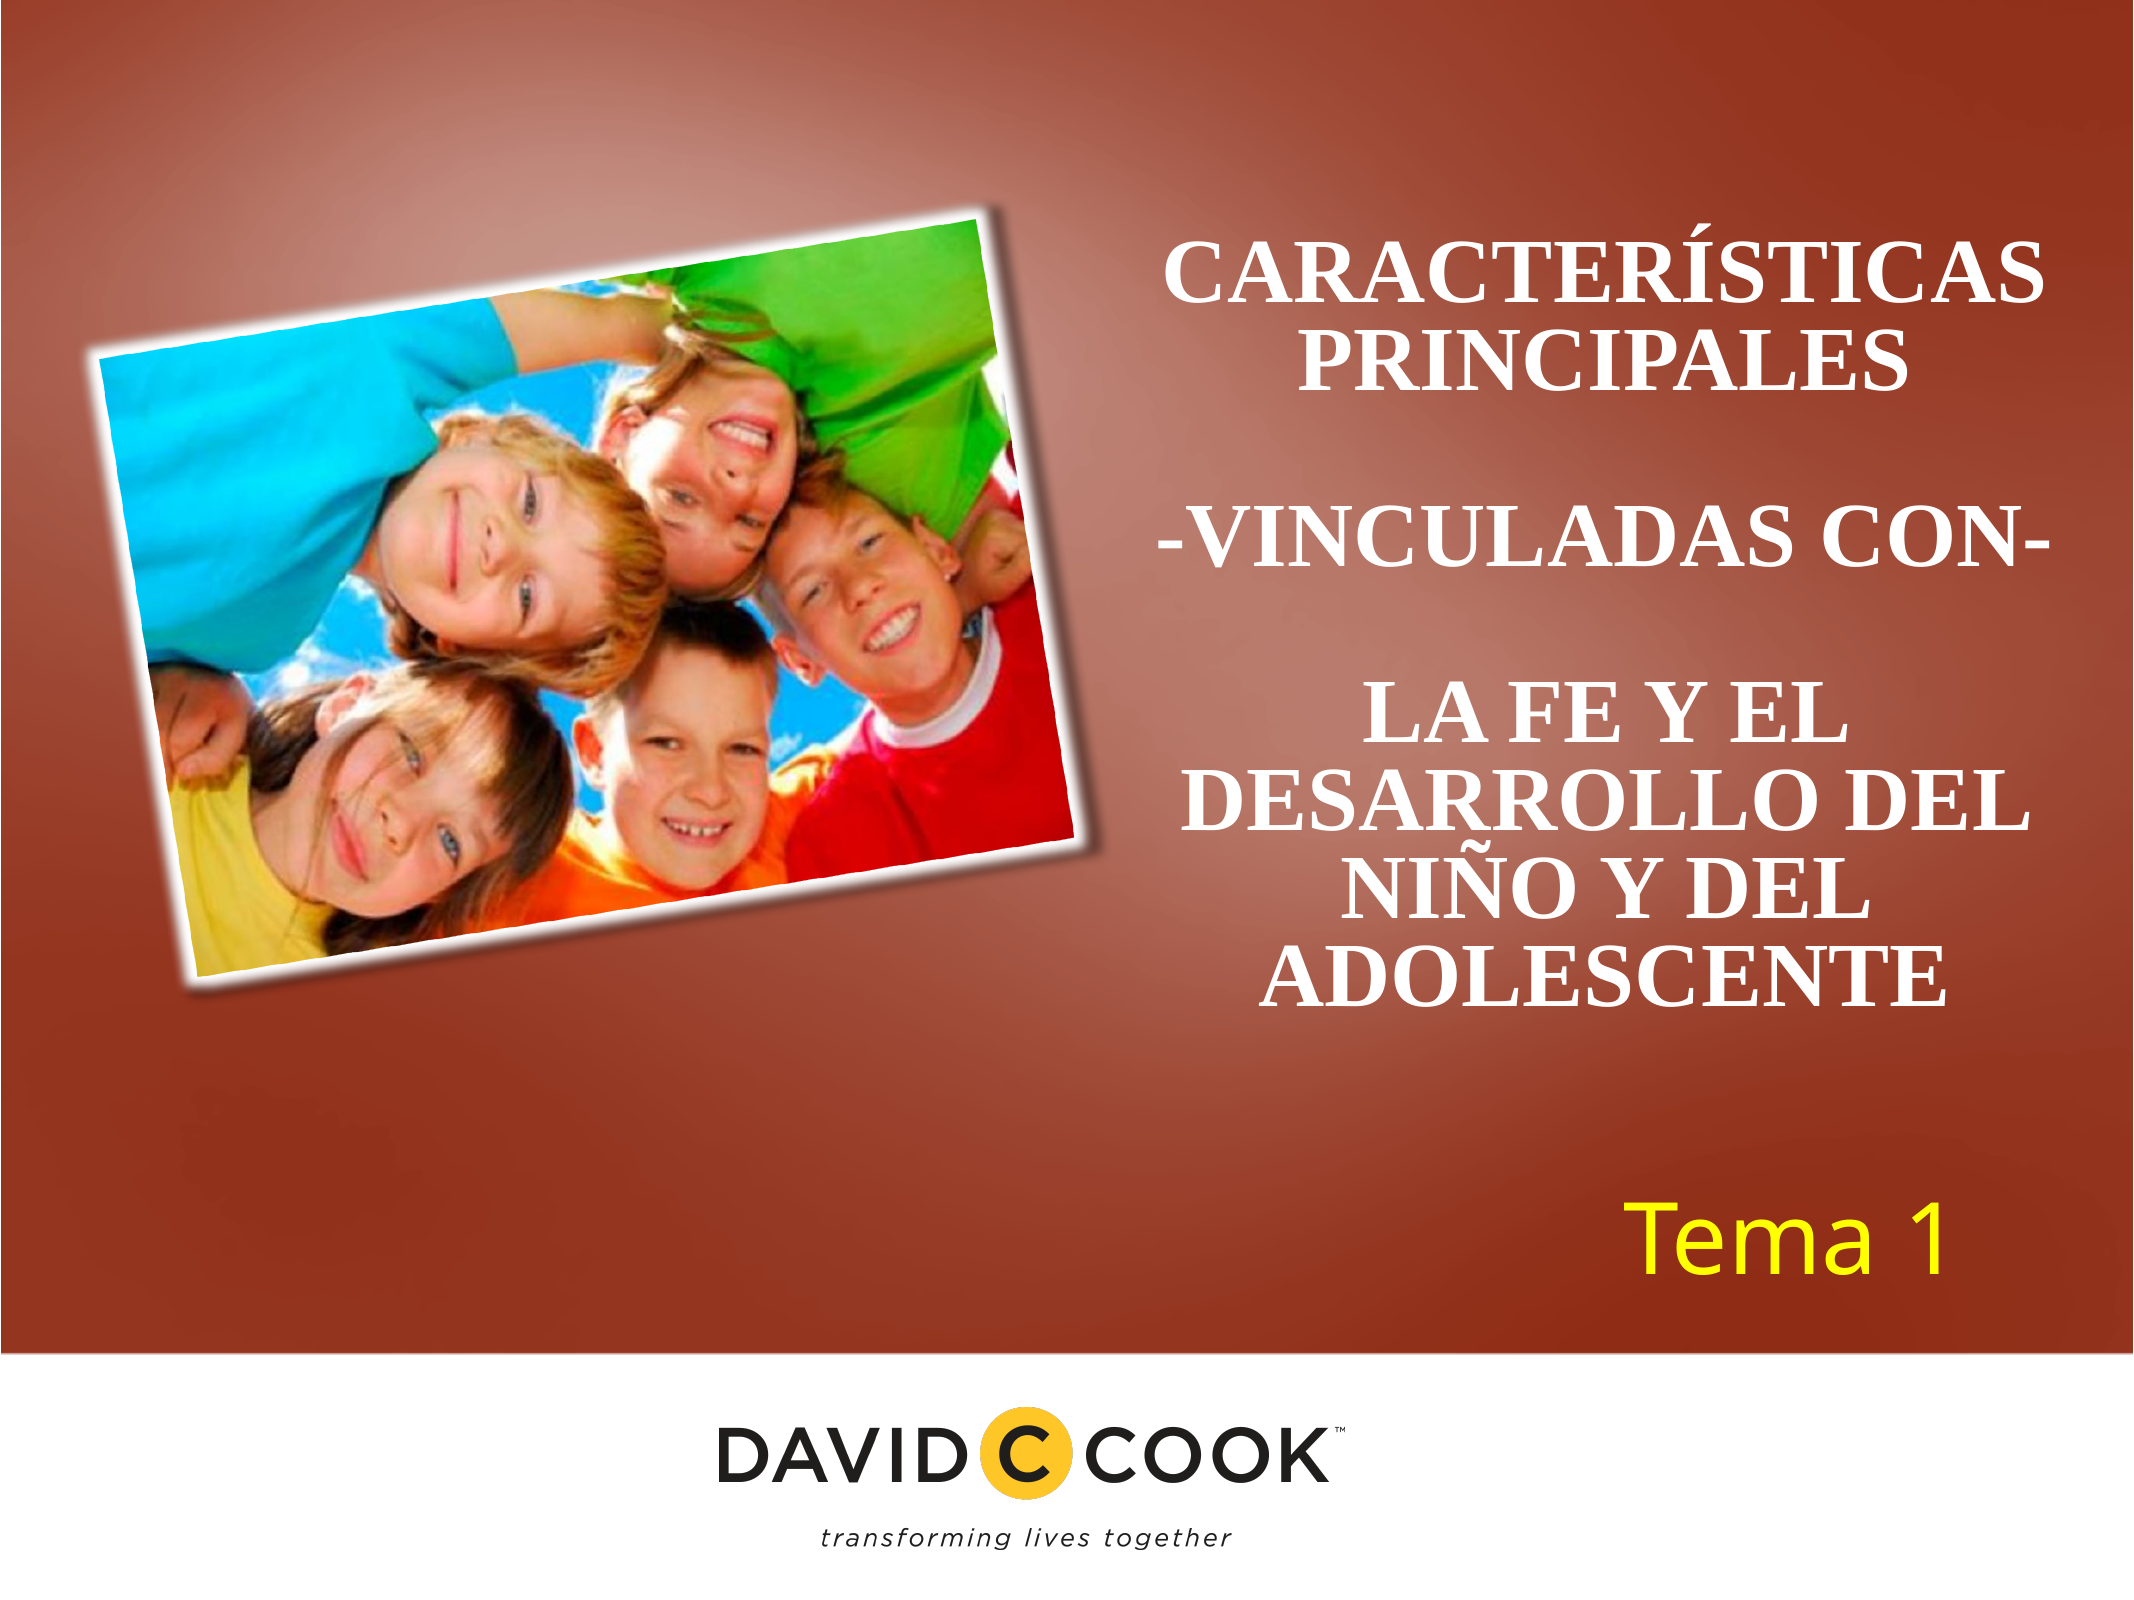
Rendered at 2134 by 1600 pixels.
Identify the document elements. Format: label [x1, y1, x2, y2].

picture [719, 1406, 1345, 1550]
picture [0, 0, 2133, 1356]
